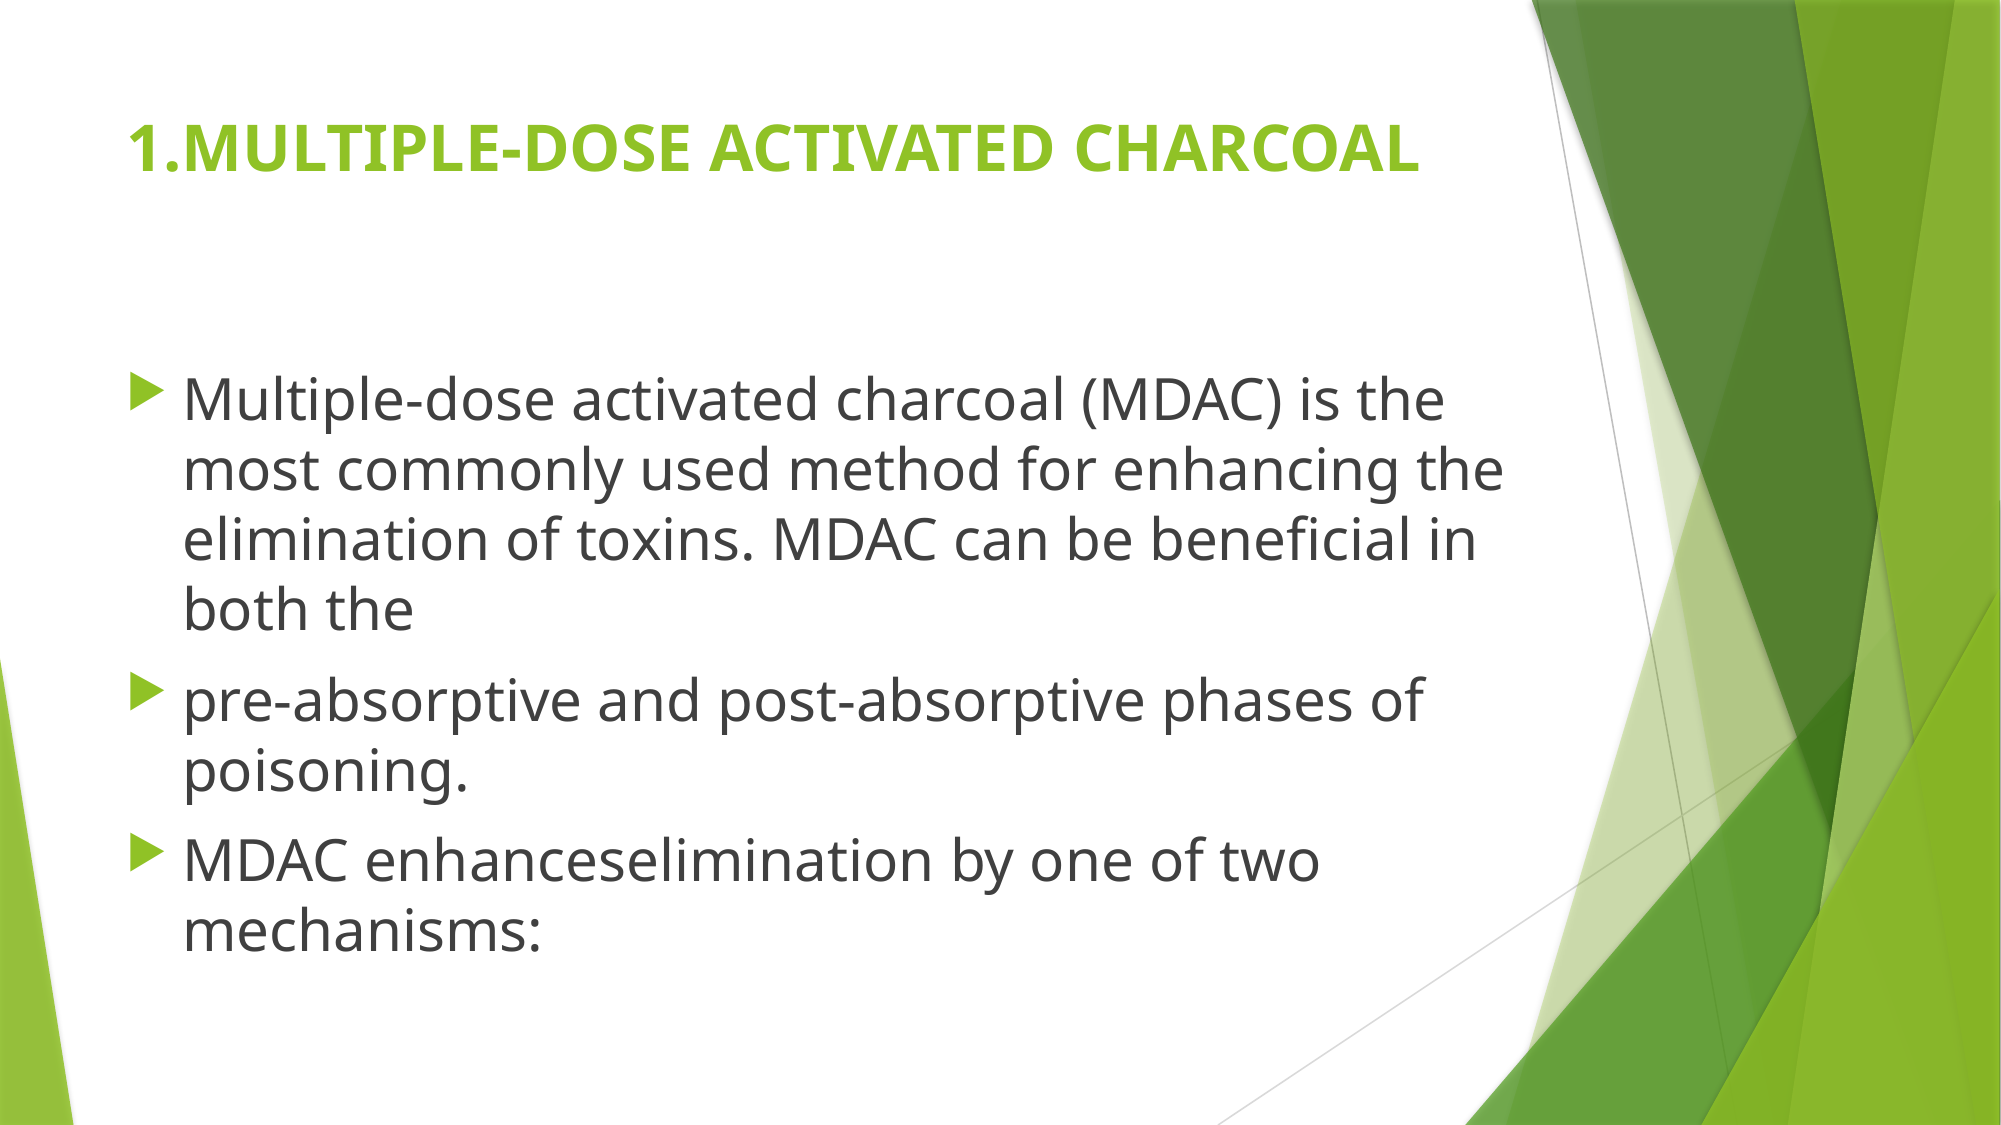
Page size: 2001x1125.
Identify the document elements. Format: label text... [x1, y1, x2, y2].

list Multiple-dose activated charcoal (MDAC) is the most commonly used method for enhancing the elimination of toxins. MDAC can be beneficial in both the pre-absorptive and post-absorptive phases of poisoning. MDAC enhanceselimination by one of two mechanisms: [111, 354, 1522, 992]
title 1.MULTIPLE-DOSE ACTIVATED CHARCOAL [111, 99, 1522, 317]
